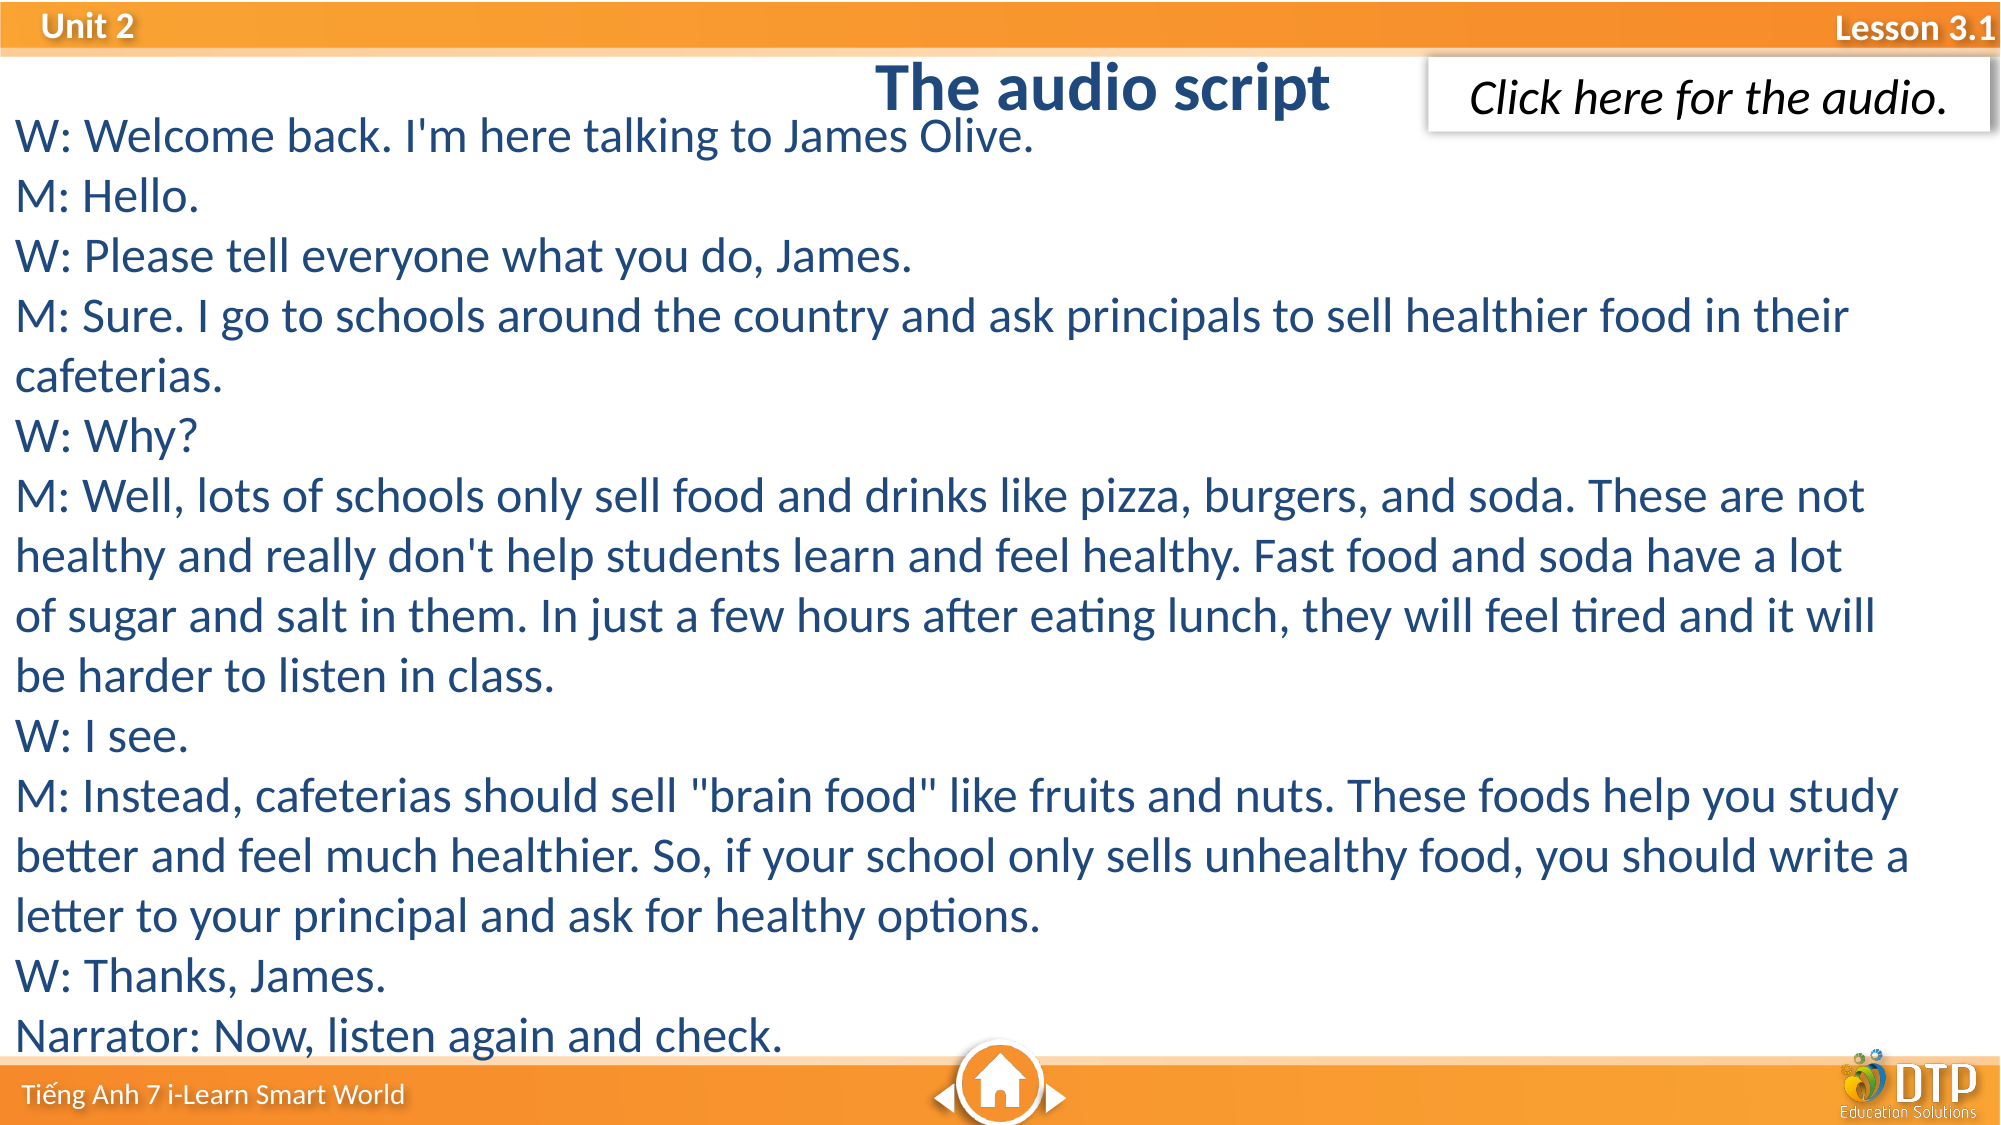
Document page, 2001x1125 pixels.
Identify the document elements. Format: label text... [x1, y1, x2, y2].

text_box The audio script [735, 34, 1473, 94]
text_box Click here for the audio. [1428, 56, 1990, 132]
picture [0, 2, 2000, 1125]
text_box W: Welcome back. I'm here talking to James Olive. M: Hello. W: Please tell everyone what you do, James. M: Sure. I go to schools around the country and ask principals to sell healthier food in their cafeterias. W: Why? M: Well, lots of schools only sell food and drinks like pizza, burgers, and soda. These are not healthy and really don't help students learn and feel healthy. Fast food and soda have a lot of sugar and salt in them. In just a few hours after eating lunch, they will feel tired and it will be harder to listen in class. W: I see. M: Instead, cafeterias should sell "brain food" like fruits and nuts. These foods help you study better and feel much healthier. So, if your school only sells unhealthy food, you should write a letter to your principal and ask for healthy options. W: Thanks, James. Narrator: Now, listen again and check. [0, 94, 1995, 1070]
